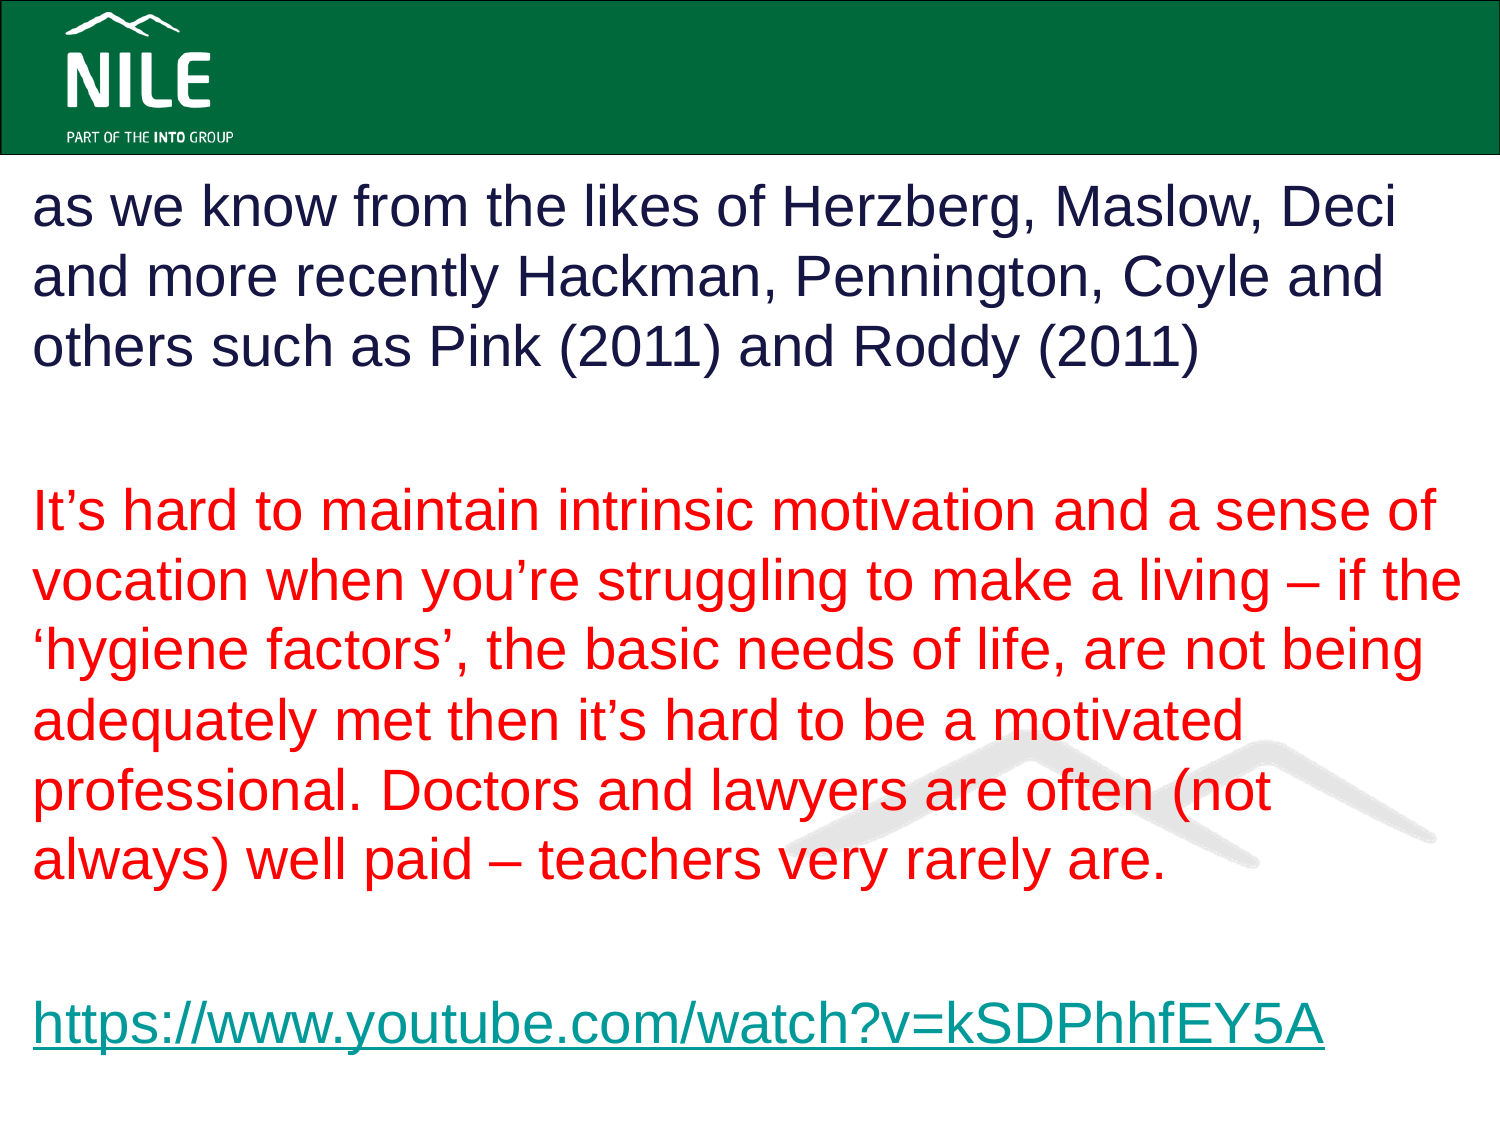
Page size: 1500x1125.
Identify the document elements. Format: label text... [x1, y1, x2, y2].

picture [0, 0, 1500, 875]
list as we know from the likes of Herzberg, Maslow, Deci and more recently Hackman, Pennington, Coyle and others such as Pink (2011) and Roddy (2011) It’s hard to maintain intrinsic motivation and a sense of vocation when you’re struggling to make a living – if the ‘hygiene factors’, the basic needs of life, are not being adequately met then it’s hard to be a motivated professional. Doctors and lawyers are often (not always) well paid – teachers very rarely are. https://www.youtube.com/watch?v=kSDPhhfEY5A [17, 160, 1483, 1083]
